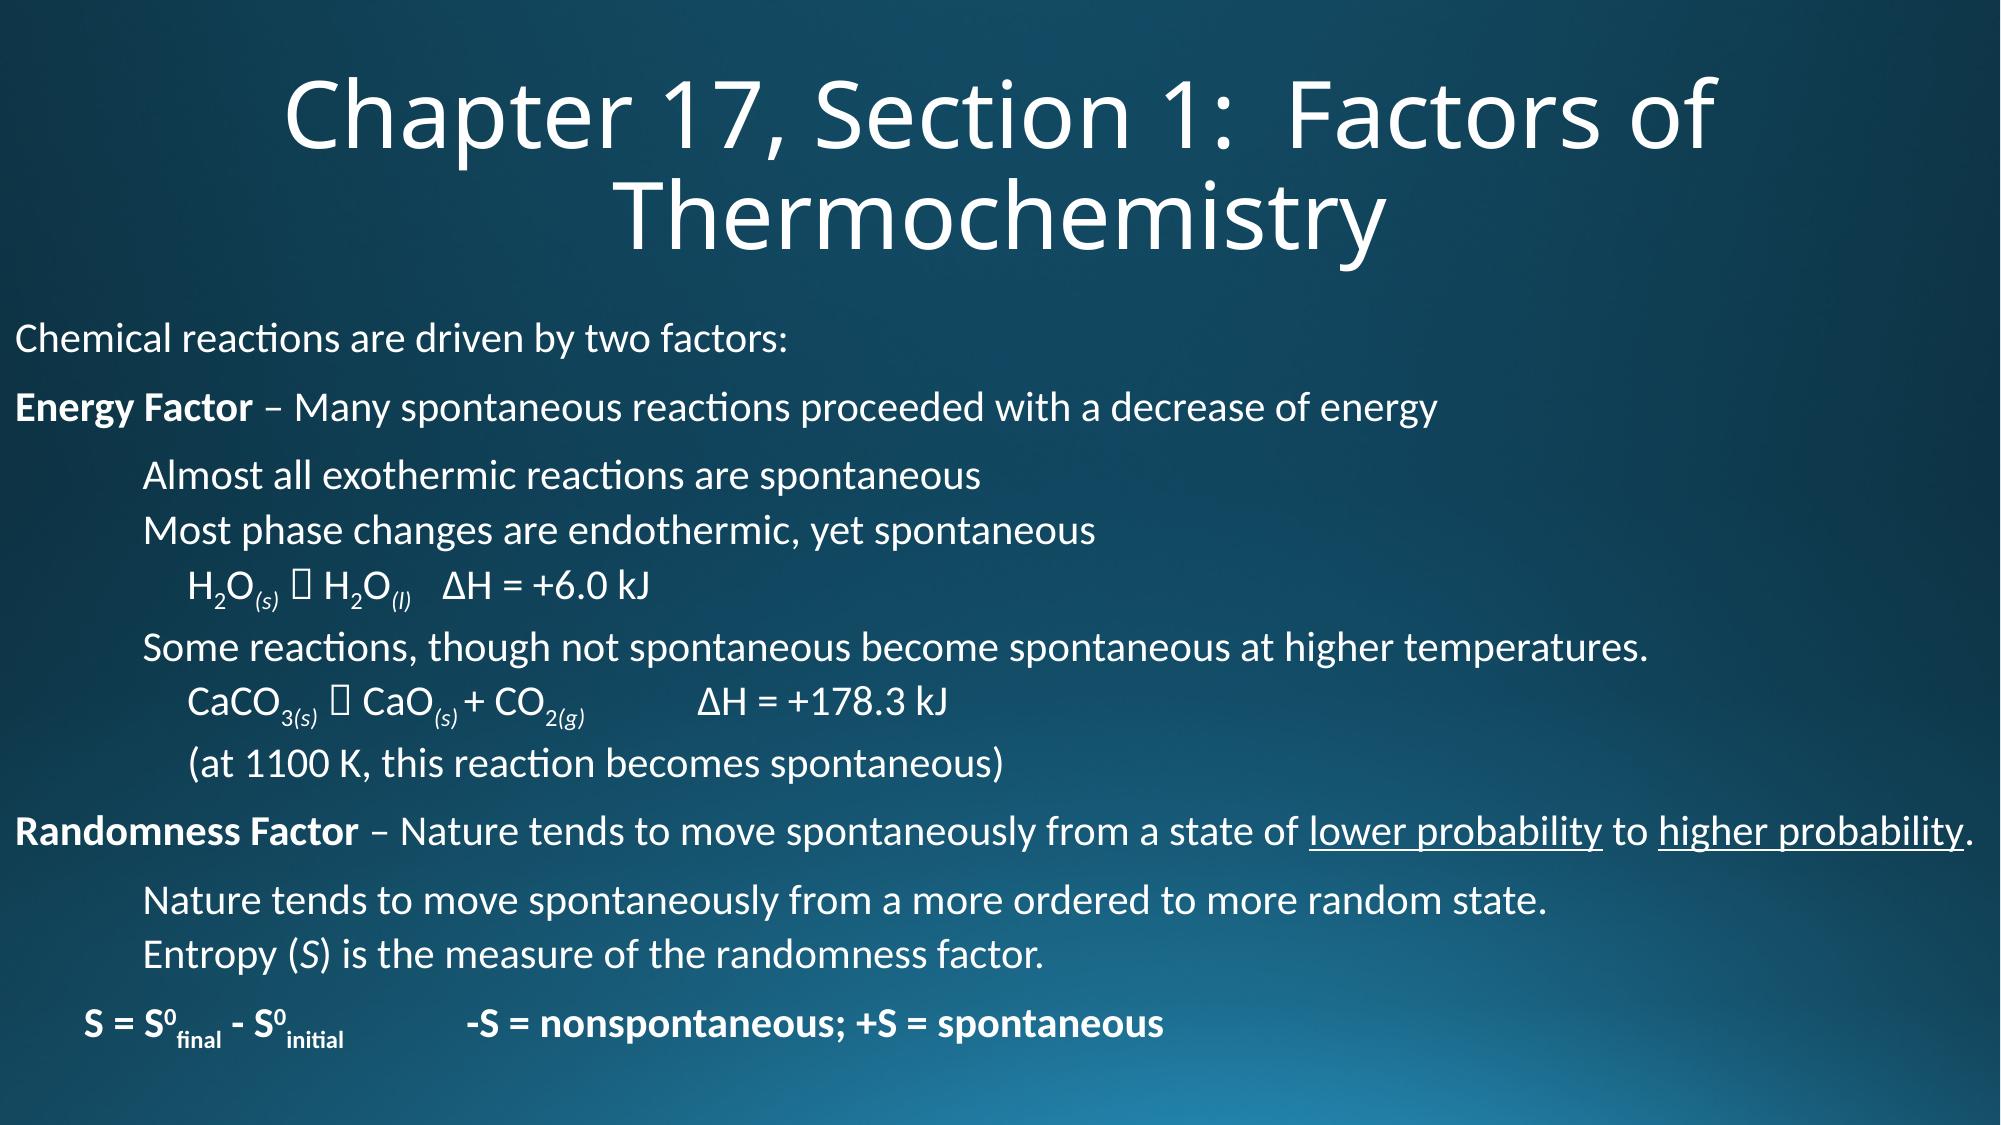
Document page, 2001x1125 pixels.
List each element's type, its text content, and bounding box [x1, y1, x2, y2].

list Chemical reactions are driven by two factors: Energy Factor – Many spontaneous reactions proceeded with a decrease of energy Almost all exothermic reactions are spontaneous Most phase changes are endothermic, yet spontaneous H2O(s)  H2O(l) ΔH = +6.0 kJ Some reactions, though not spontaneous become spontaneous at higher temperatures. CaCO3(s)  CaO(s) + CO2(g) ΔH = +178.3 kJ (at 1100 K, this reaction becomes spontaneous) Randomness Factor – Nature tends to move spontaneously from a state of lower probability to higher probability. Nature tends to move spontaneously from a more ordered to more random state. Entropy (S) is the measure of the randomness factor. S = S0final - S0initial -S = nonspontaneous; +S = spontaneous [0, 299, 2000, 1125]
picture [0, 0, 2001, 1125]
title Chapter 17, Section 1: Factors of Thermochemistry [137, 59, 1863, 278]
